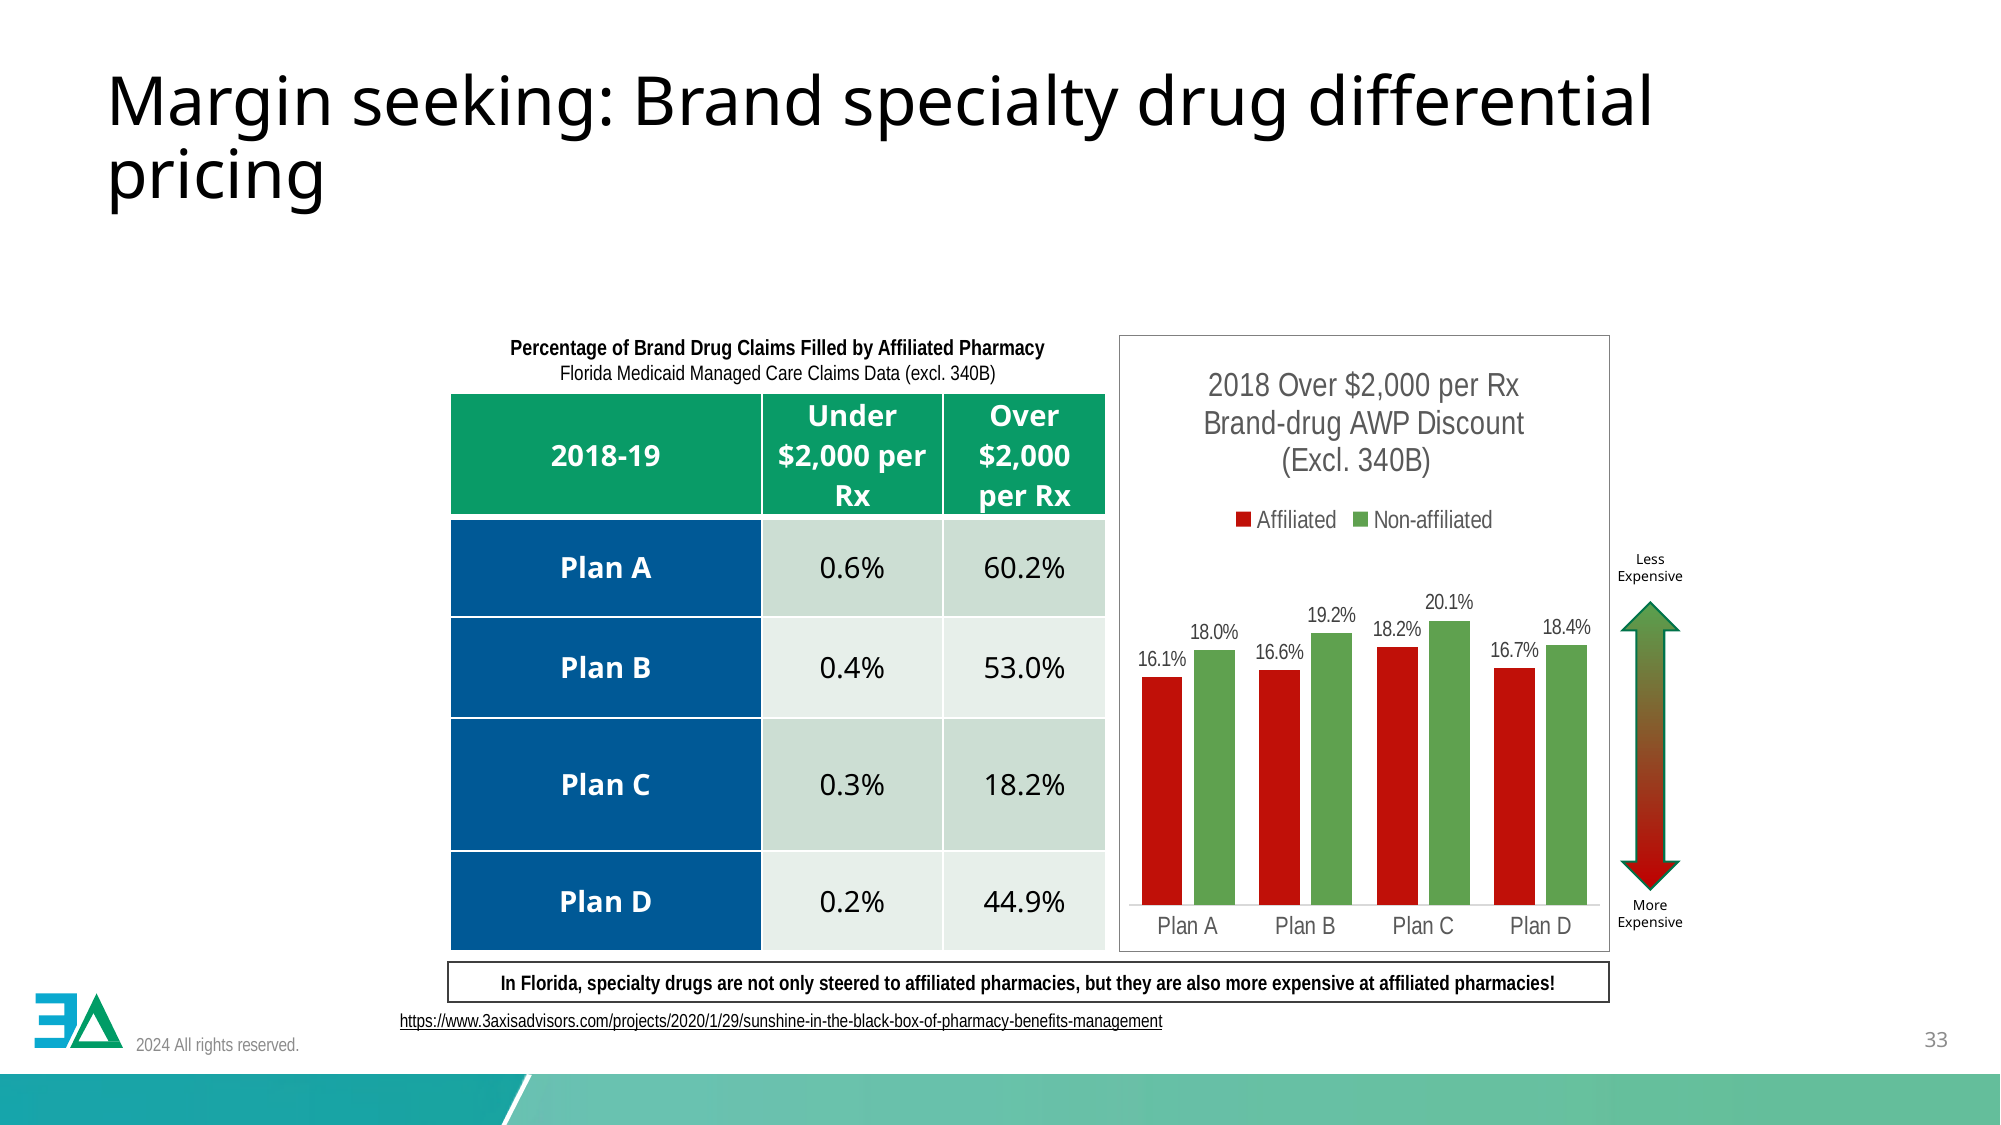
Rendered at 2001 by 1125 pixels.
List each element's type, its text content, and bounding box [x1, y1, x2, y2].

table_cell 44.9% [944, 852, 1105, 950]
table_header Over $2,000 per Rx [944, 394, 1105, 514]
table_header 2018-19 [451, 394, 761, 514]
table_cell 18.2% [944, 719, 1105, 850]
table_cell 0.4% [763, 618, 942, 717]
picture [507, 1074, 2000, 1125]
table_header Under $2,000 per Rx [763, 394, 942, 514]
table_cell Plan B [451, 618, 761, 717]
table_cell 0.2% [763, 852, 942, 950]
text_box In Florida, specialty drugs are not only steered to affiliated pharmacies, but they are also more expensive at affiliated pharmacies! [447, 961, 1610, 1001]
table_cell Plan D [451, 852, 761, 950]
table_cell 60.2% [944, 520, 1105, 616]
picture [0, 1074, 526, 1125]
text_box 2024 All rights reserved. [133, 1030, 303, 1055]
table_cell 53.0% [944, 618, 1105, 717]
text_box [1619, 601, 1681, 889]
chart [1119, 335, 1610, 952]
text_box https://www.3axisadvisors.com/projects/2020/1/29/sunshine-in-the-black-box-of-pharmacy-benefits-management [384, 1001, 1630, 1039]
text_box Percentage of Brand Drug Claims Filled by Affiliated Pharmacy Florida Medicaid Managed Care Claims Data (excl. 340B) [450, 326, 1107, 393]
table_cell Plan C [451, 719, 761, 850]
table_cell Plan A [451, 520, 761, 616]
text_box Less Expensive [1610, 542, 1729, 592]
title Margin seeking: Brand specialty drug differential pricing [106, 66, 1871, 215]
table_cell 0.6% [763, 520, 942, 616]
text_box More Expensive [1610, 889, 1729, 938]
table_cell 0.3% [763, 719, 942, 850]
